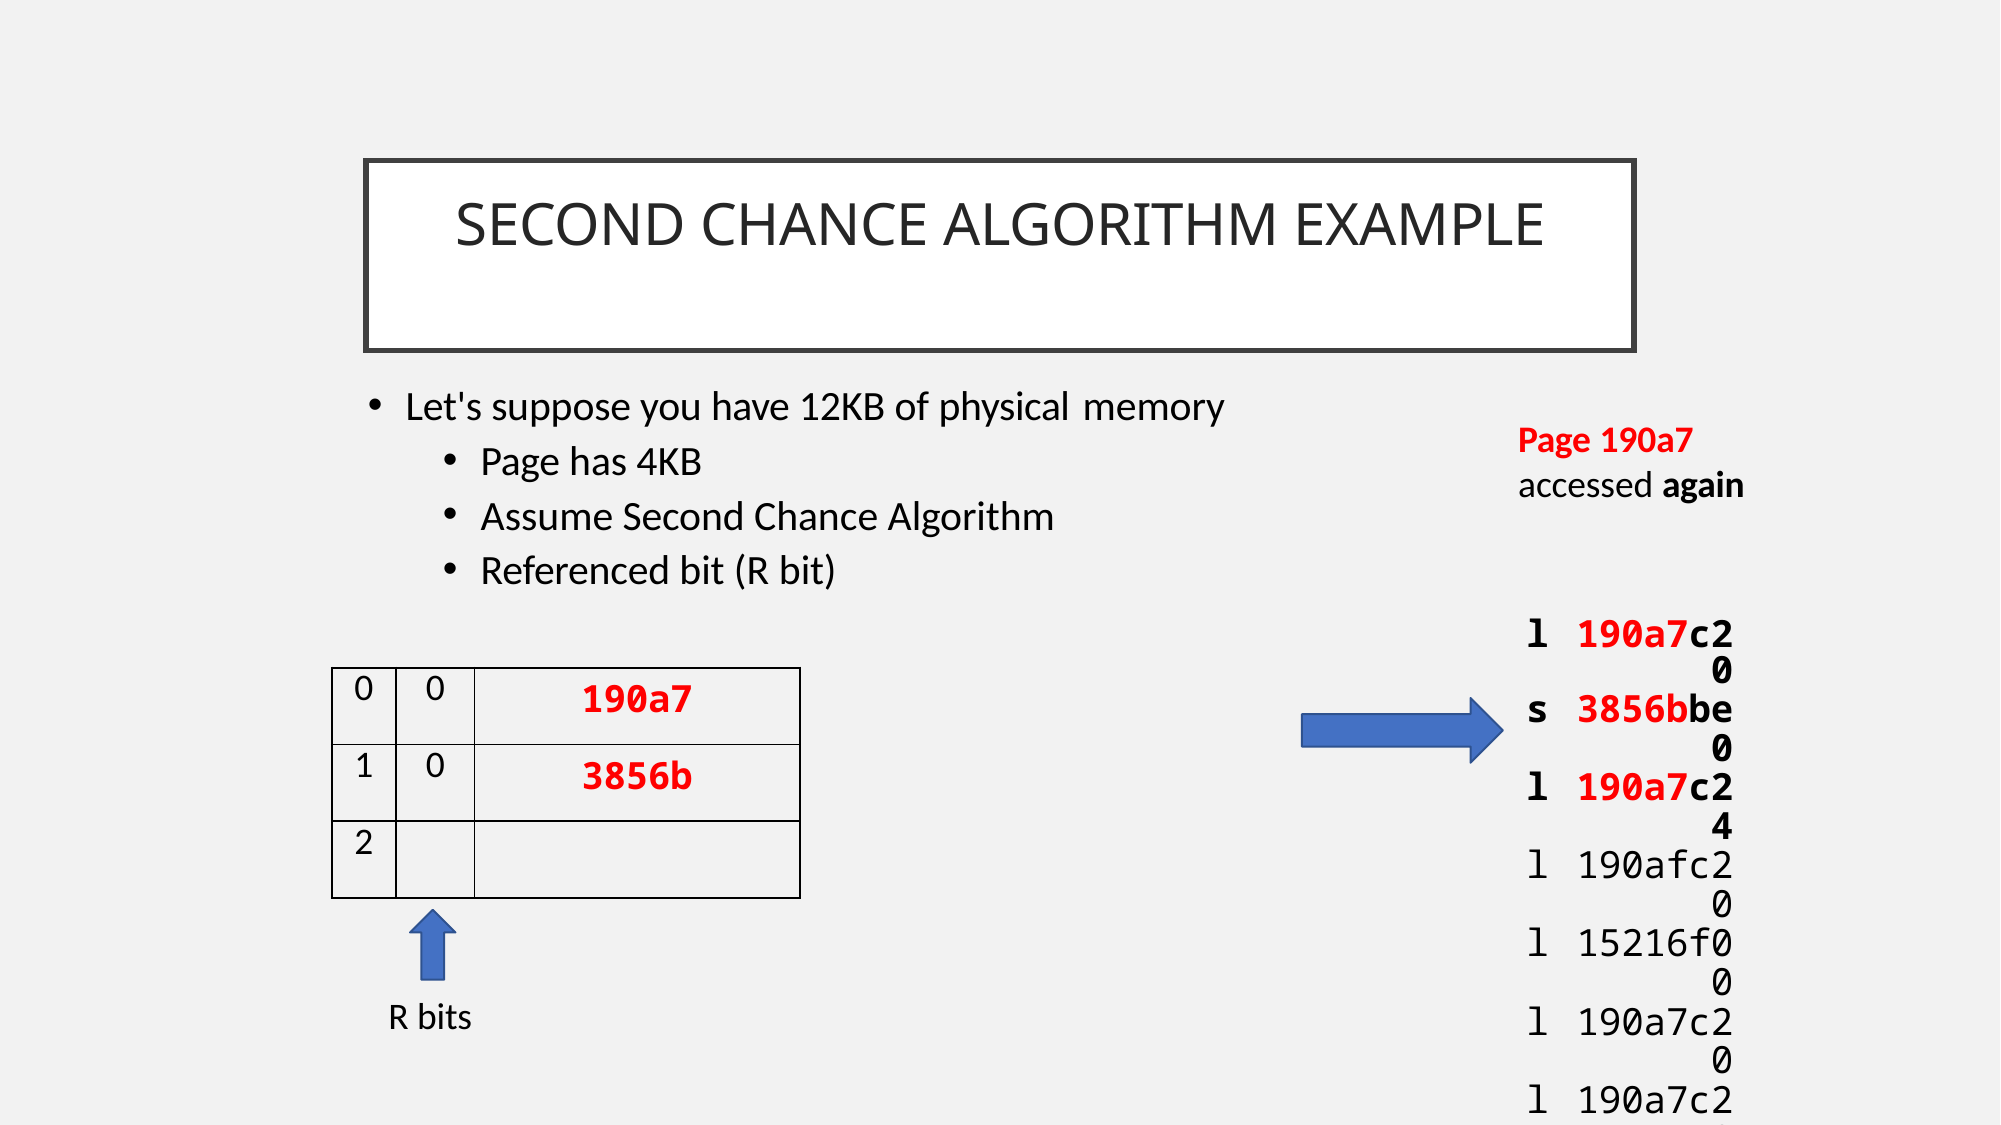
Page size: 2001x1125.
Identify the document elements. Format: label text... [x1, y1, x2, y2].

table_cell l [1521, 772, 1557, 850]
table_cell l [1521, 1007, 1557, 1085]
table_cell [475, 822, 799, 897]
table_cell 1 [333, 745, 395, 820]
text_box Page 190a7 accessed again [1516, 412, 1749, 505]
table_cell s [1521, 694, 1557, 772]
table_cell l [1521, 929, 1557, 1007]
table_cell 190a7c28 [1557, 1085, 1737, 1125]
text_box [408, 908, 457, 981]
table_cell 3856b [475, 745, 799, 820]
text_box Let's suppose you have 12KB of physical memory Page has 4KB Assume Second Chance Algorithm Referenced bit (R bit) [365, 371, 1563, 593]
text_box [1300, 696, 1504, 764]
table_cell [397, 822, 474, 897]
table_cell 3856bbe0 [1557, 694, 1737, 772]
table_cell 15216f00 [1557, 929, 1737, 1007]
text_box R bits [386, 990, 475, 1038]
title Second Chance Algorithm Example [363, 158, 1637, 353]
table_cell 0 [397, 745, 474, 820]
table_header l [1521, 624, 1557, 694]
table_cell 190a7c24 [1557, 772, 1737, 850]
table_header 190a7c20 [1557, 624, 1737, 694]
table_cell 2 [333, 822, 395, 897]
table_header 190a7 [475, 669, 799, 744]
table_cell 190a7c20 [1557, 1007, 1737, 1085]
table_cell 190afc20 [1557, 850, 1737, 929]
table_header 0 [333, 669, 395, 744]
table_cell l [1521, 1085, 1557, 1125]
table_cell l [1521, 850, 1557, 929]
table_header 0 [397, 669, 474, 744]
